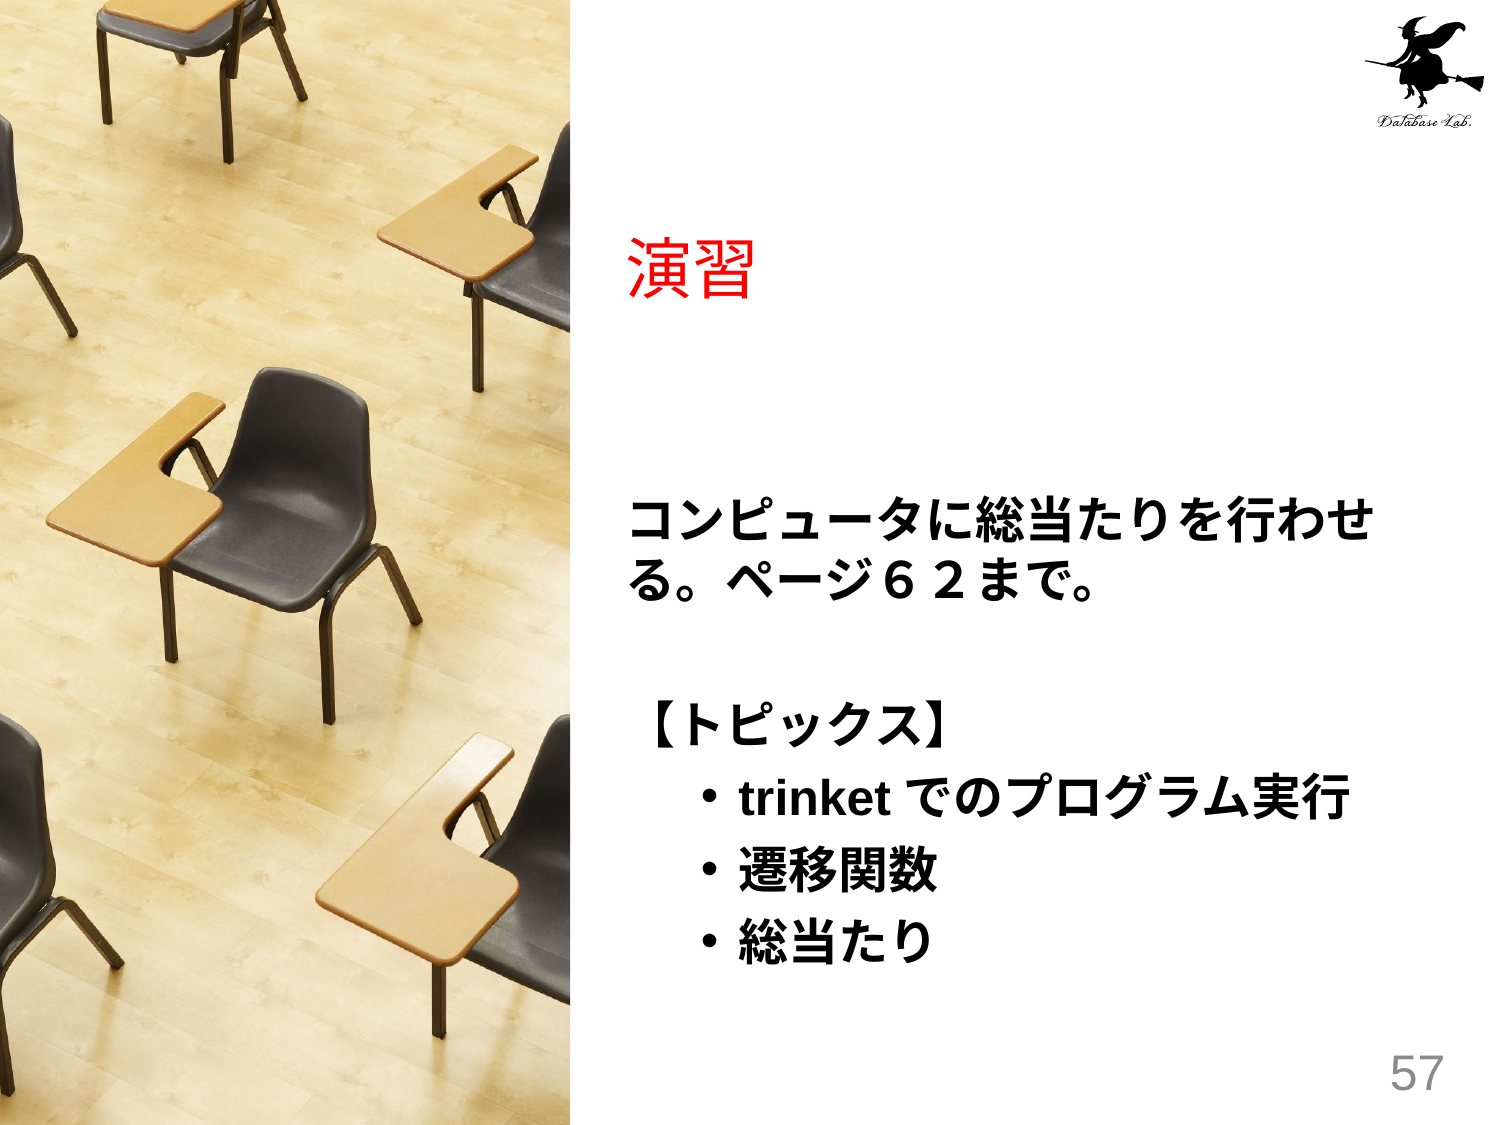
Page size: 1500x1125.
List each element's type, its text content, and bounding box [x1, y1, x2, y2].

title 演習 [610, 103, 1422, 315]
picture [1362, 14, 1486, 130]
picture [0, 0, 571, 1125]
slide_number 57 [1314, 1044, 1461, 1104]
list コンピュータに総当たりを行わせる。ページ６２まで。 【トピックス】 trinketでのプログラム実行 遷移関数 総当たり [610, 365, 1422, 1021]
